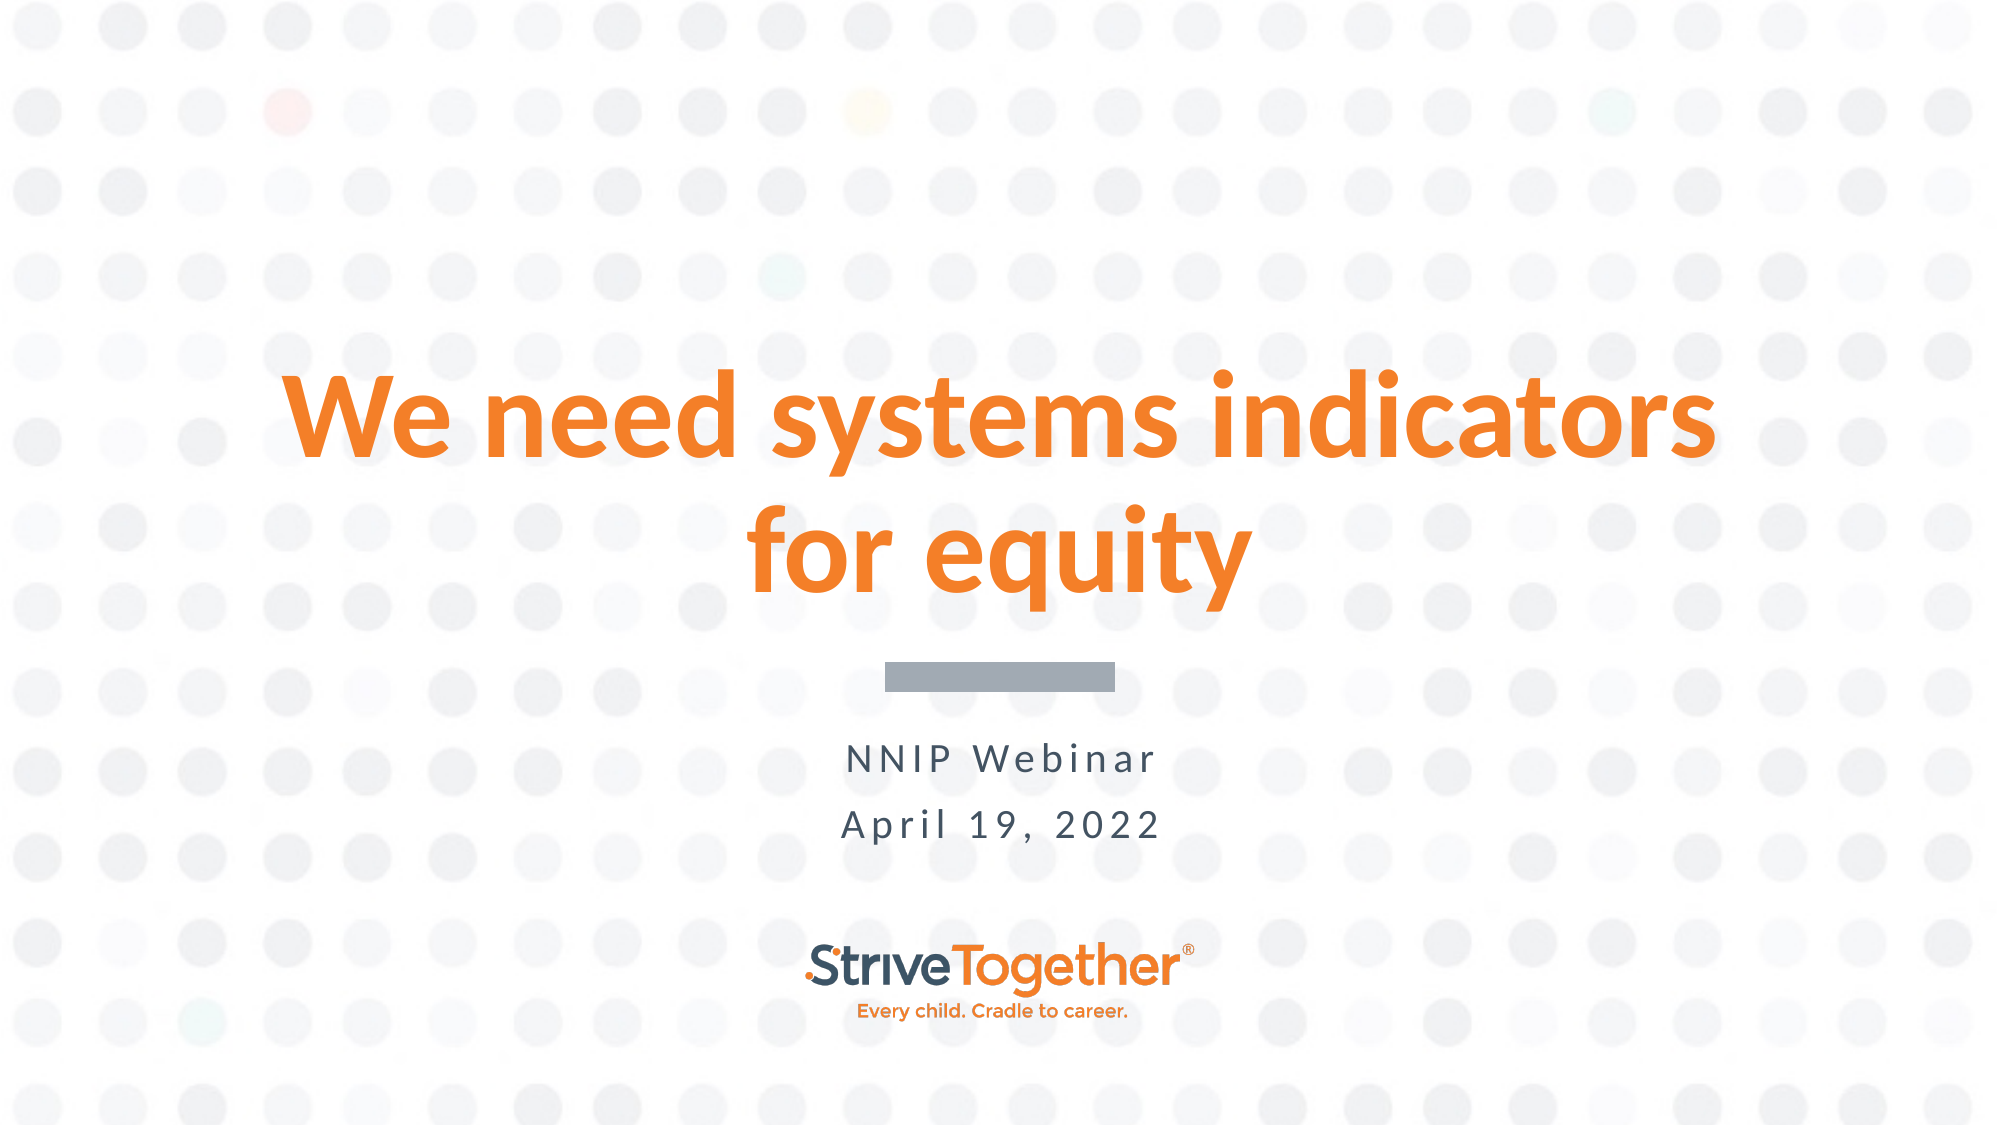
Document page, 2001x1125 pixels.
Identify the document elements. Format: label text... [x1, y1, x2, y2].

picture [0, 0, 2000, 1125]
title We need systems indicators for equity [233, 342, 1767, 657]
list NNIP Webinar April 19, 2022 [267, 728, 1732, 791]
